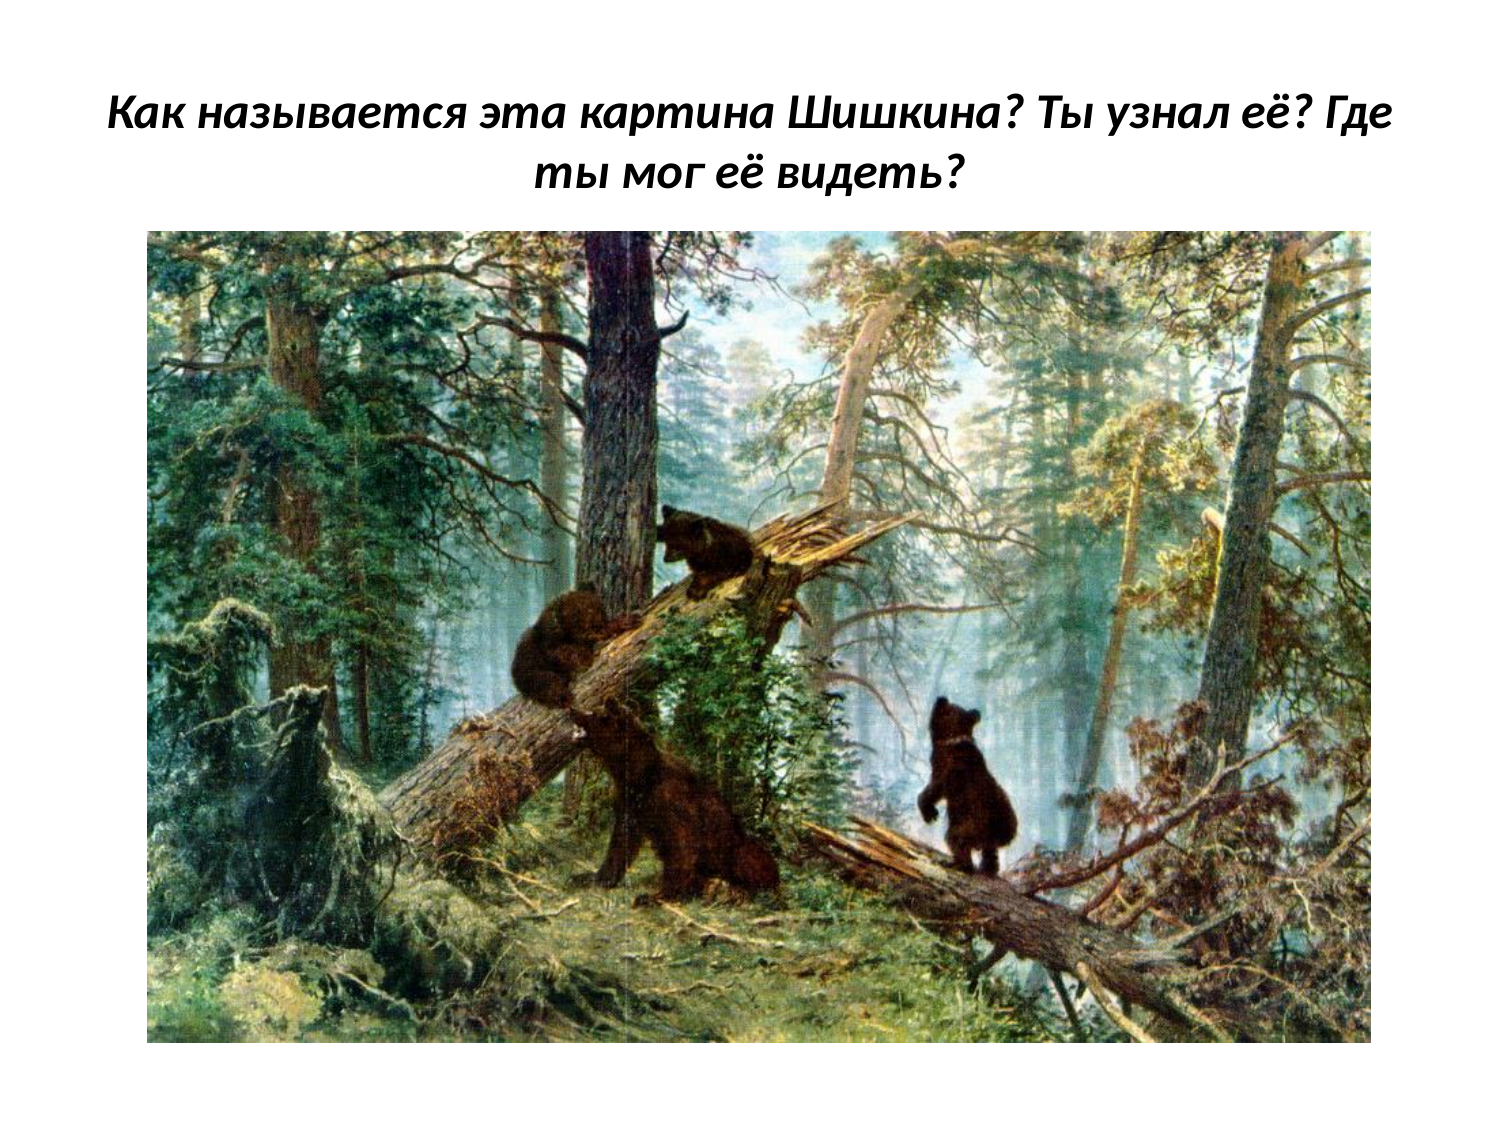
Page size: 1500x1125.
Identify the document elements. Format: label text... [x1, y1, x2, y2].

title Как называется эта картина Шишкина? Ты узнал её? Где ты мог её видеть? [75, 45, 1425, 232]
picture [147, 231, 1371, 1043]
